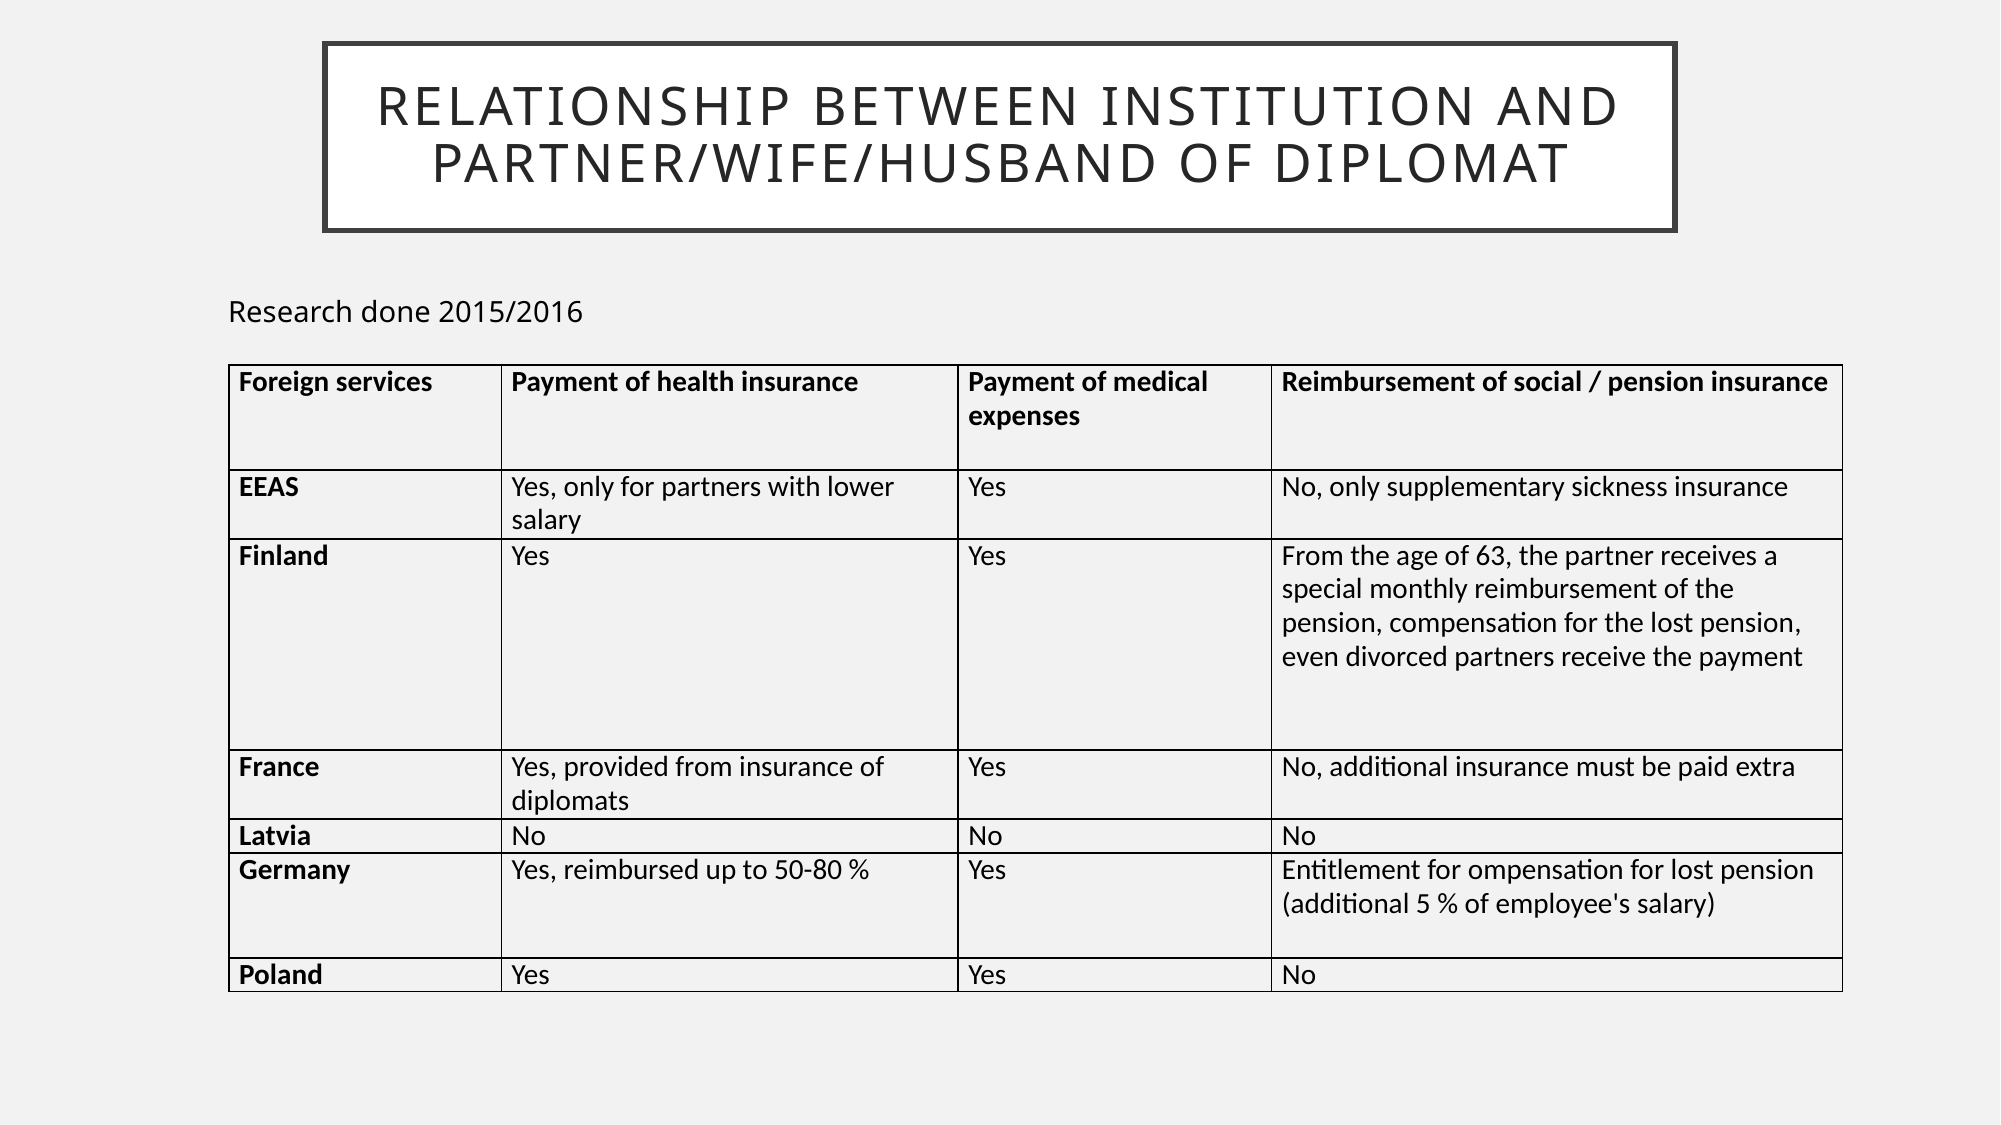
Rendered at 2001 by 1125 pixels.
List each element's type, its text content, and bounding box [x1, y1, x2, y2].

table_cell Yes, reimbursed up to 50-80 % [502, 854, 957, 957]
title Relationship between institution and partner/wife/husband of diplomat [322, 41, 1678, 233]
table_cell EEAS [230, 471, 501, 538]
table_cell No [502, 820, 957, 852]
table_cell Yes [959, 751, 1271, 818]
table_cell Yes, only for partners with lower salary [502, 471, 957, 538]
table_cell Yes [502, 959, 957, 991]
table_cell Yes [959, 471, 1271, 538]
table_cell Germany [230, 854, 501, 957]
text_box Research done 2015/2016 [213, 286, 837, 336]
table_cell No, additional insurance must be paid extra [1272, 751, 1842, 818]
table_cell No [959, 820, 1271, 852]
table_cell Yes [959, 854, 1271, 957]
table_header Payment of health insurance [502, 366, 957, 469]
table_cell Yes [959, 959, 1271, 991]
table_cell From the age of 63, the partner receives a special monthly reimbursement of the pension, compensation for the lost pension, even divorced partners receive the payment [1272, 540, 1842, 749]
table_cell Yes, provided from insurance of diplomats [502, 751, 957, 818]
table_cell Yes [959, 540, 1271, 749]
table_header Reimbursement of social / pension insurance [1272, 366, 1842, 469]
table_cell No [1272, 820, 1842, 852]
table_cell No [1272, 959, 1842, 991]
table_cell Yes [502, 540, 957, 749]
table_header Payment of medical expenses [959, 366, 1271, 469]
table_cell Poland [230, 959, 501, 991]
table_cell No, only supplementary sickness insurance [1272, 471, 1842, 538]
table_cell Entitlement for ompensation for lost pension (additional 5 % of employee's salary) [1272, 854, 1842, 957]
table_cell Latvia [230, 820, 501, 852]
table_cell France [230, 751, 501, 818]
table_header Foreign services [230, 366, 501, 469]
table_cell Finland [230, 540, 501, 749]
